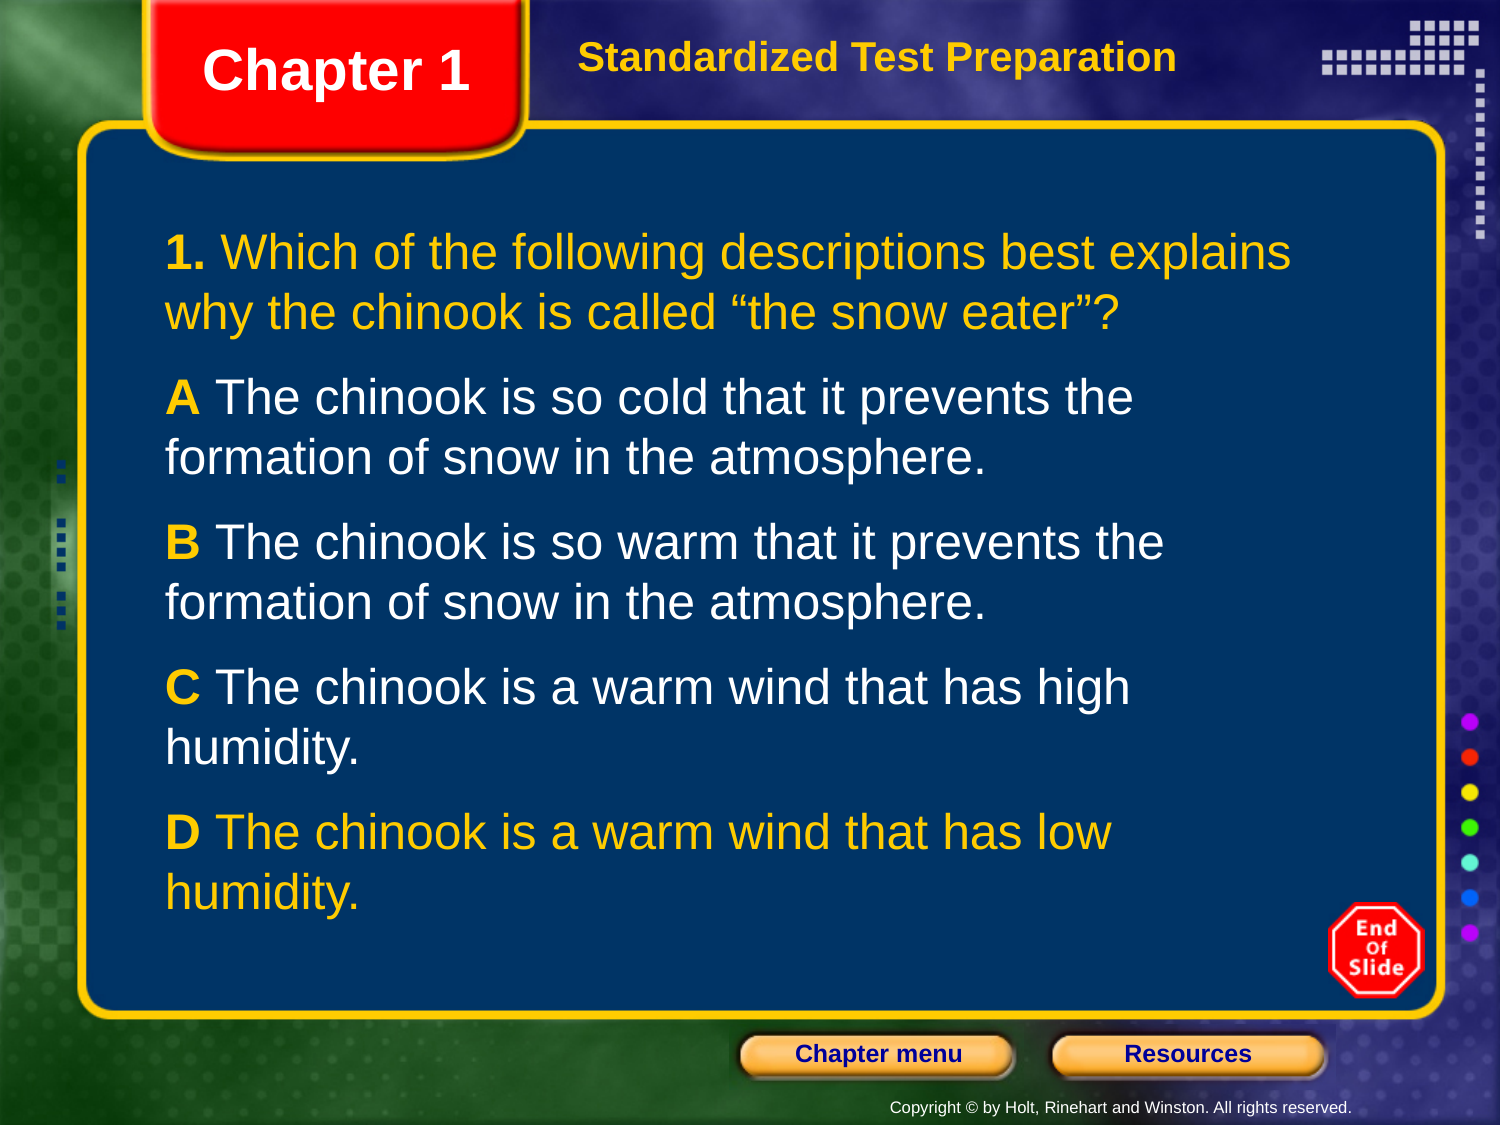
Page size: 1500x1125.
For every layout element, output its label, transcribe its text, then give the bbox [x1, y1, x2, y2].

picture [0, 0, 1500, 1125]
text_box 1. Which of the following descriptions best explains why the chinook is called “the snow eater”? A The chinook is so cold that it prevents the formation of snow in the atmosphere. B The chinook is so warm that it prevents the formation of snow in the atmosphere. C The chinook is a warm wind that has high humidity. D The chinook is a warm wind that has low humidity. [150, 212, 1326, 928]
text_box Chapter 1 [187, 24, 487, 110]
text_box Standardized Test Preparation [562, 22, 1225, 88]
